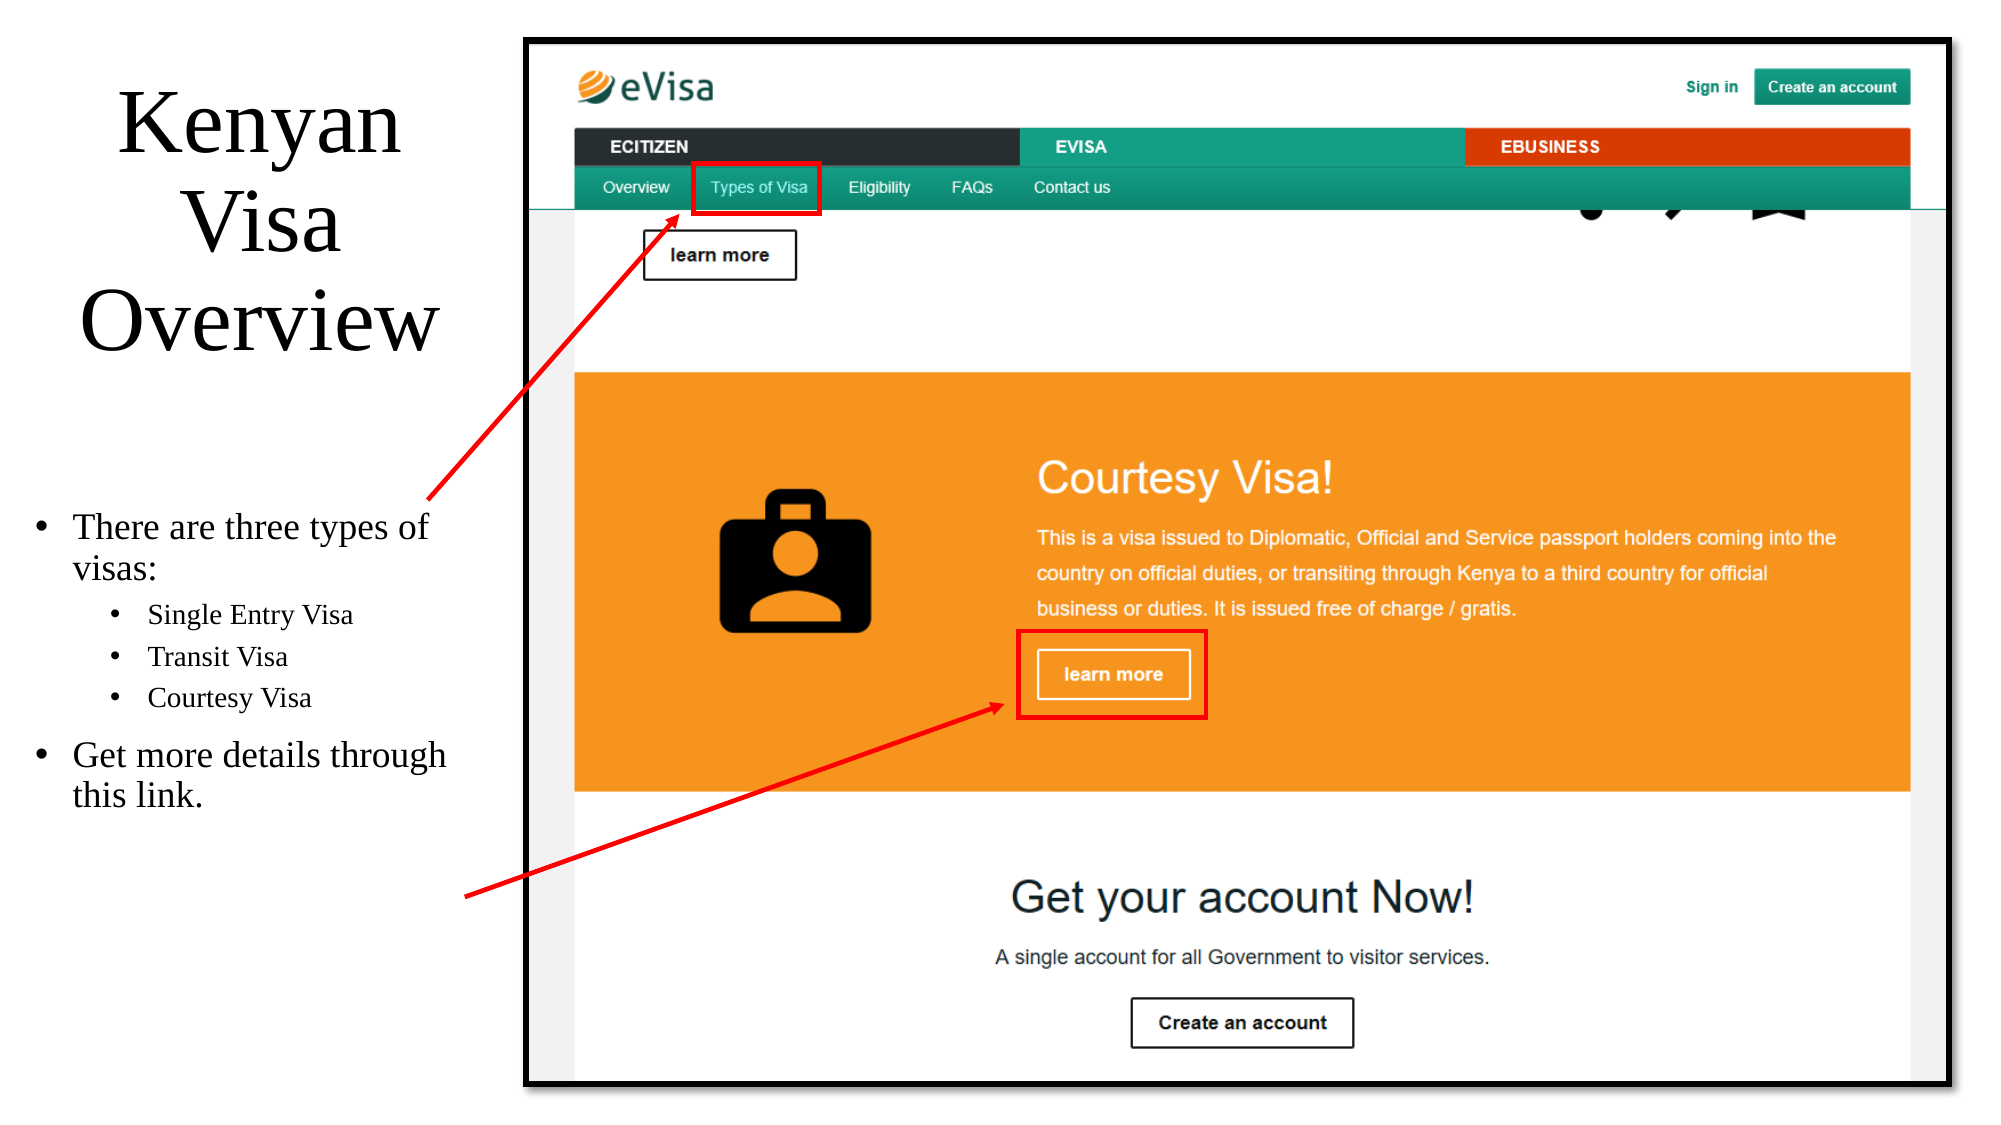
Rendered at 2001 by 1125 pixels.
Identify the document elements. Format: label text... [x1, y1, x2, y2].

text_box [427, 213, 680, 501]
title Kenyan Visa Overview [19, 59, 501, 384]
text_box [464, 703, 1005, 897]
picture [528, 43, 1947, 1082]
list There are three types of visas: Single Entry Visa Transit Visa Courtesy Visa Get more details through this link. [19, 500, 515, 974]
